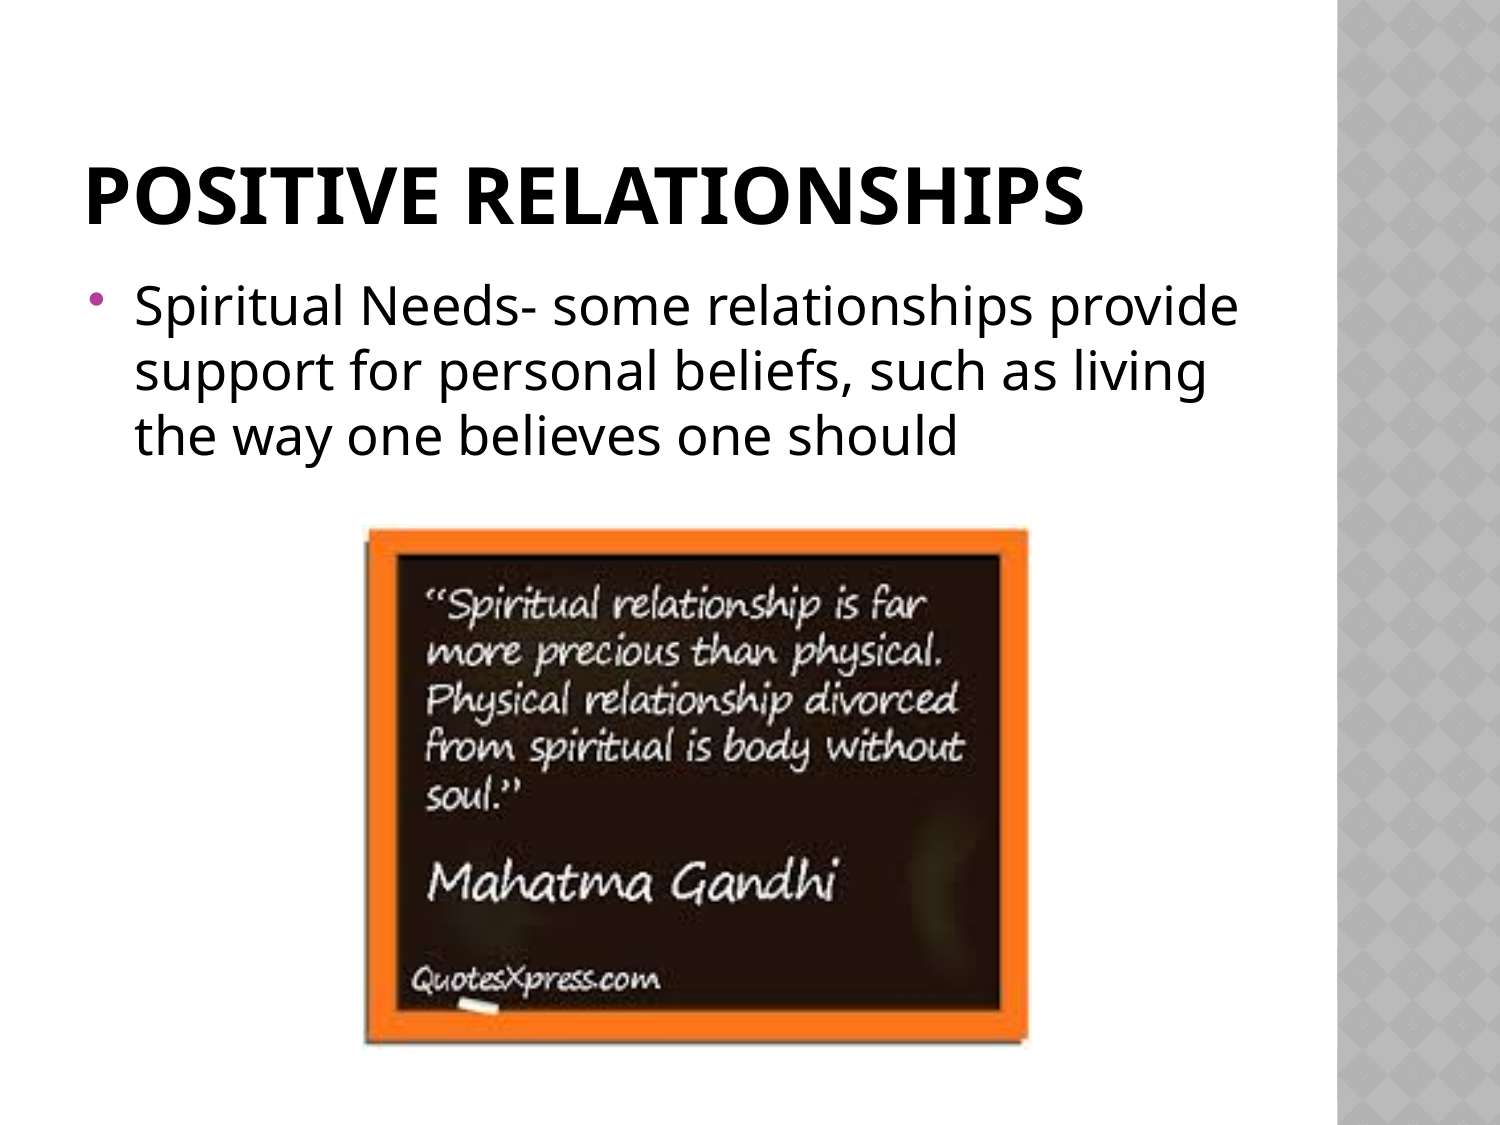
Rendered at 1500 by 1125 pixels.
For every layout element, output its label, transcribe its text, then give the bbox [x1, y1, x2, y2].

list Spiritual Needs- some relationships provide support for personal beliefs, such as living the way one believes one should [75, 264, 1263, 1059]
picture [361, 524, 1032, 1051]
title positive relationships [75, 52, 1263, 240]
